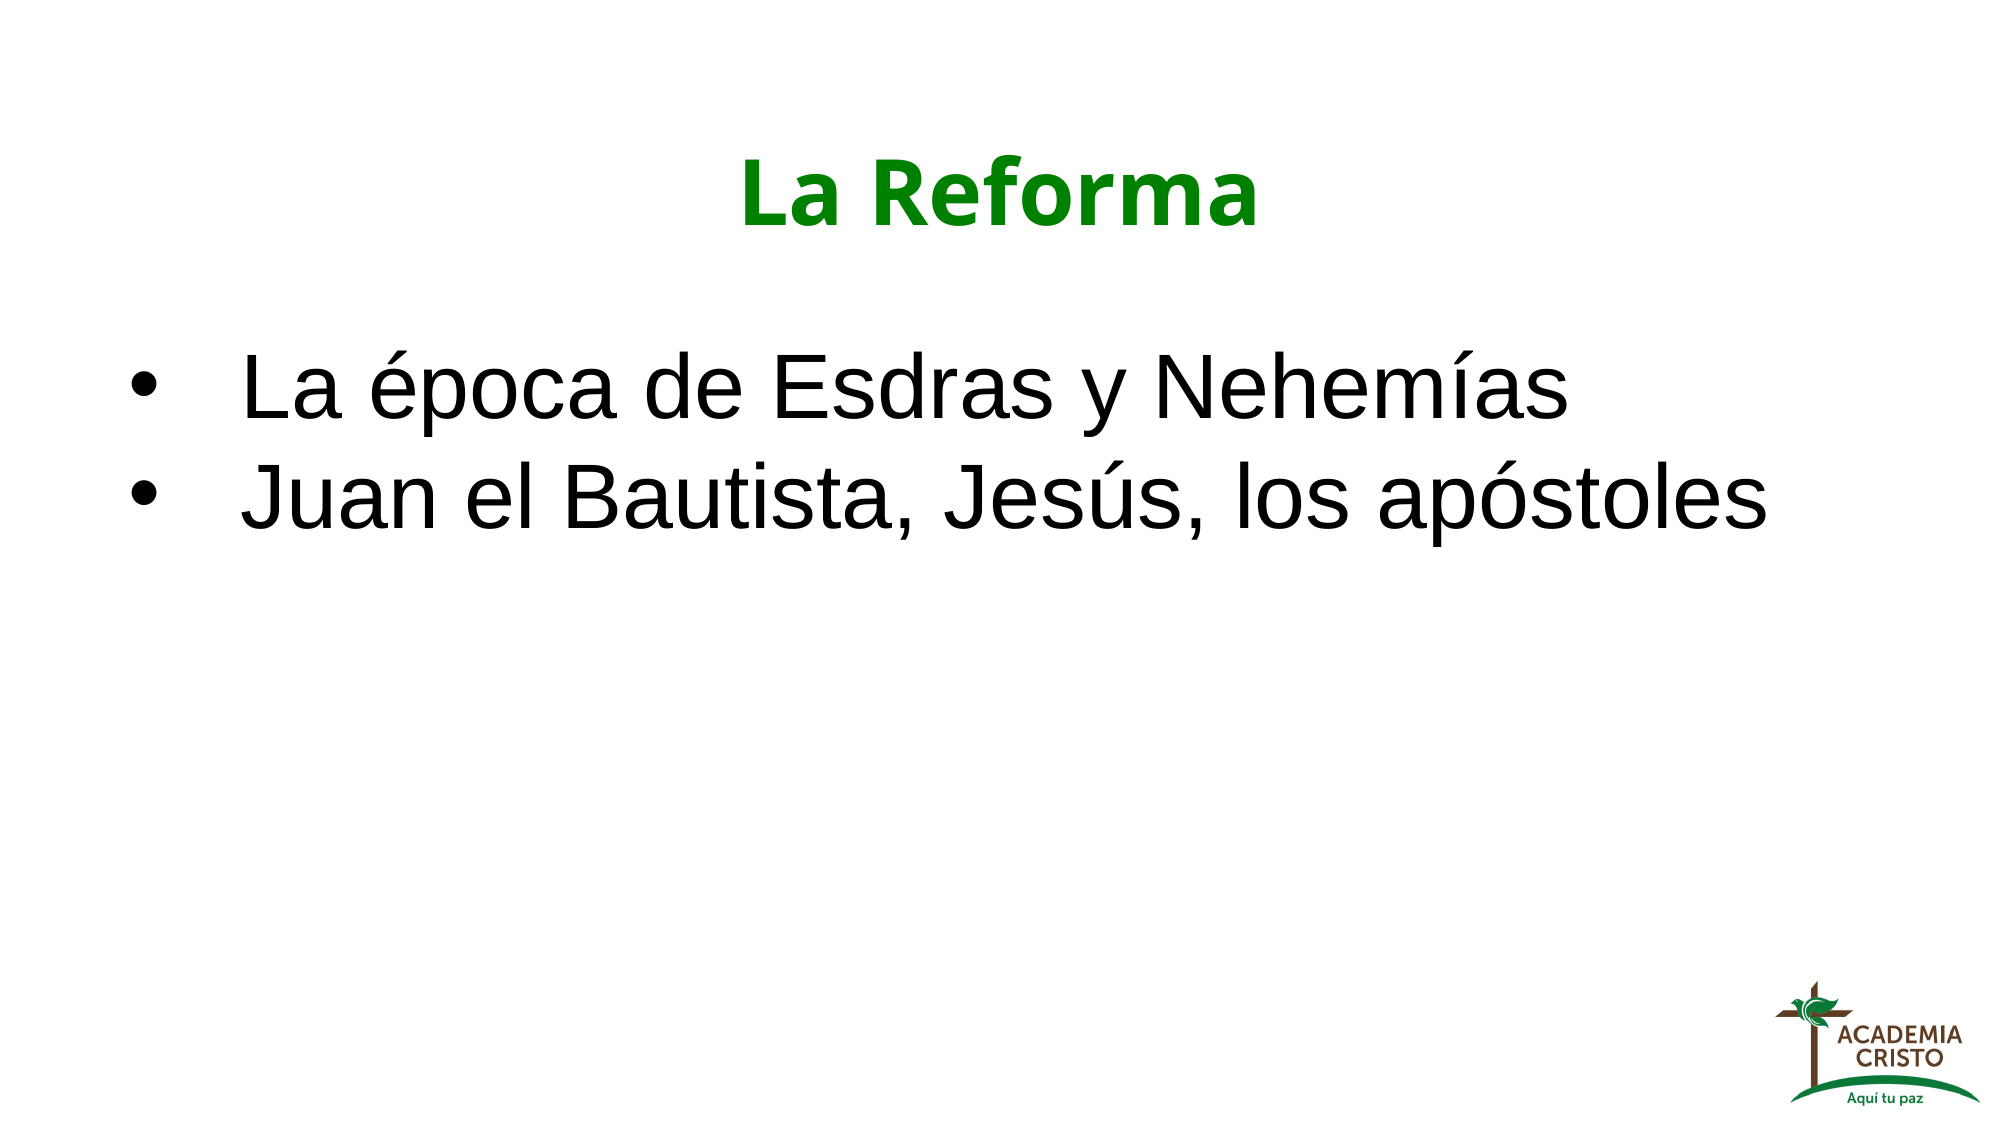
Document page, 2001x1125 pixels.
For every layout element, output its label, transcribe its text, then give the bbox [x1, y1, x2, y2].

title La Reforma [137, 0, 1863, 319]
picture [1759, 972, 2000, 1125]
text_box La época de Esdras y Nehemías Juan el Bautista, Jesús, los apóstoles [113, 319, 1894, 555]
